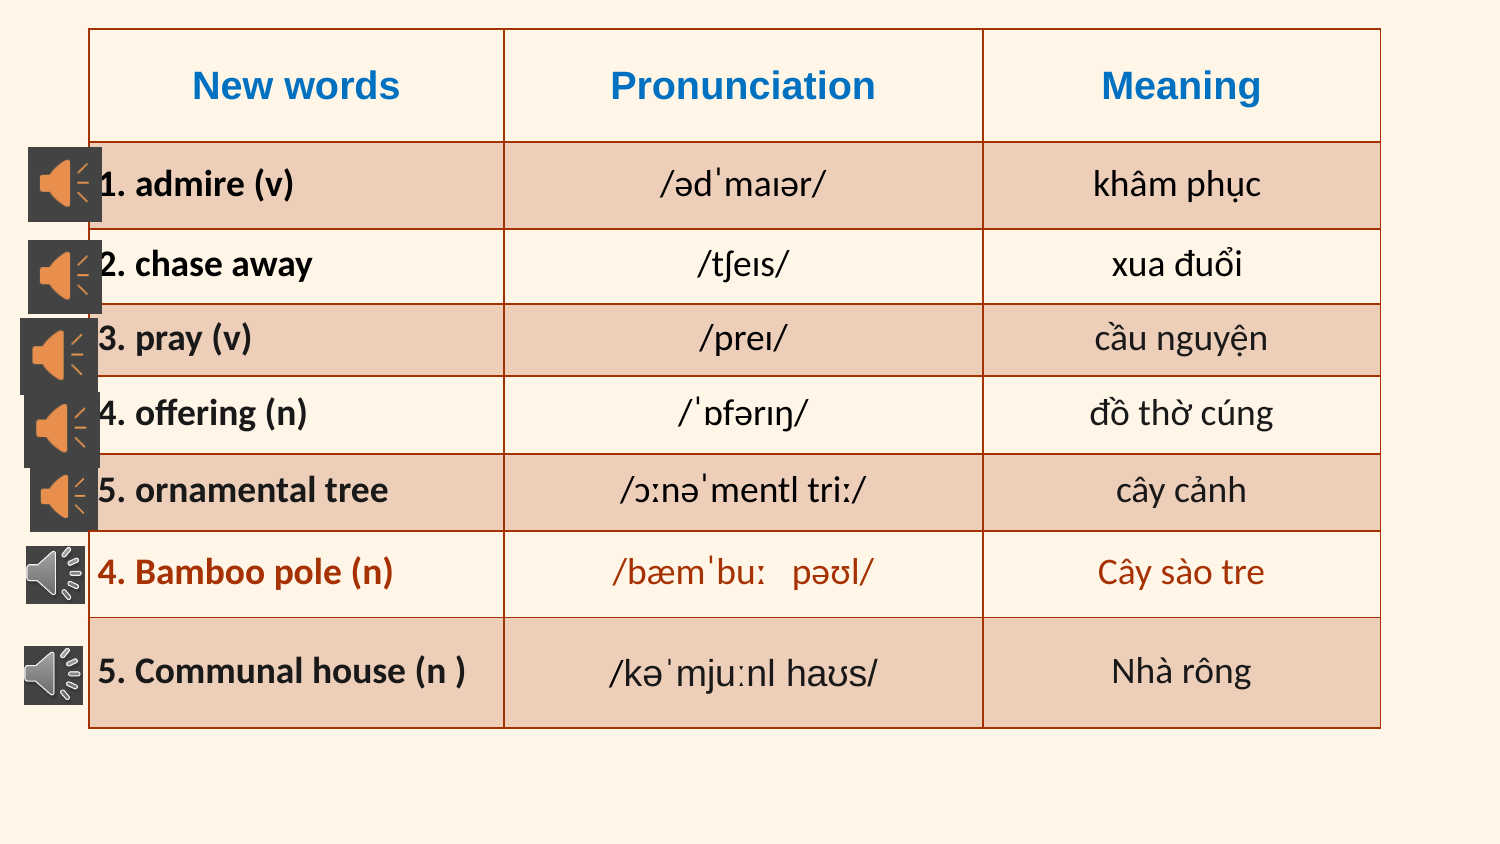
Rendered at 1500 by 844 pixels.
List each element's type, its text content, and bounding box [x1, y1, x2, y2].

table_cell /kəˈmjuːnl haʊs/ [505, 618, 982, 727]
table_cell Nhà rông [984, 618, 1380, 727]
table_header 4. Bamboo pole (n) [90, 532, 503, 617]
table_cell cây cảnh [984, 455, 1380, 530]
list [26, 146, 104, 223]
table_cell cầu nguyện [984, 305, 1380, 375]
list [26, 238, 104, 316]
table_cell xua đuổi [984, 230, 1380, 303]
table_cell 2. chase away [90, 230, 503, 303]
table_cell /ˈɒfərɪŋ/ [505, 377, 982, 453]
table_cell /ɔːnəˈmentl triː/ [505, 455, 982, 530]
table_cell 5. ornamental tree [103, 455, 503, 530]
picture [25, 544, 87, 606]
table_cell 1. admire (v) [90, 143, 503, 228]
table_cell khâm phục [984, 143, 1380, 228]
table_cell /ədˈmaɪər/ [505, 143, 982, 228]
table_header Pronunciation [505, 30, 982, 141]
table_cell 3. pray (v) [102, 305, 503, 375]
table_cell 4. offering (n) [102, 377, 503, 453]
picture [18, 316, 102, 533]
table_cell đồ thờ cúng [984, 377, 1380, 453]
table_cell /preɪ/ [505, 305, 982, 375]
table_header Meaning [984, 30, 1380, 141]
table_header Cây sào tre [984, 532, 1380, 617]
table_cell /tʃeɪs/ [505, 230, 982, 303]
table_header New words [90, 30, 503, 141]
picture [23, 644, 85, 706]
table_header /bæmˈbuː pəʊl/ [505, 532, 982, 617]
table_cell 5. Communal house (n ) [90, 618, 503, 727]
